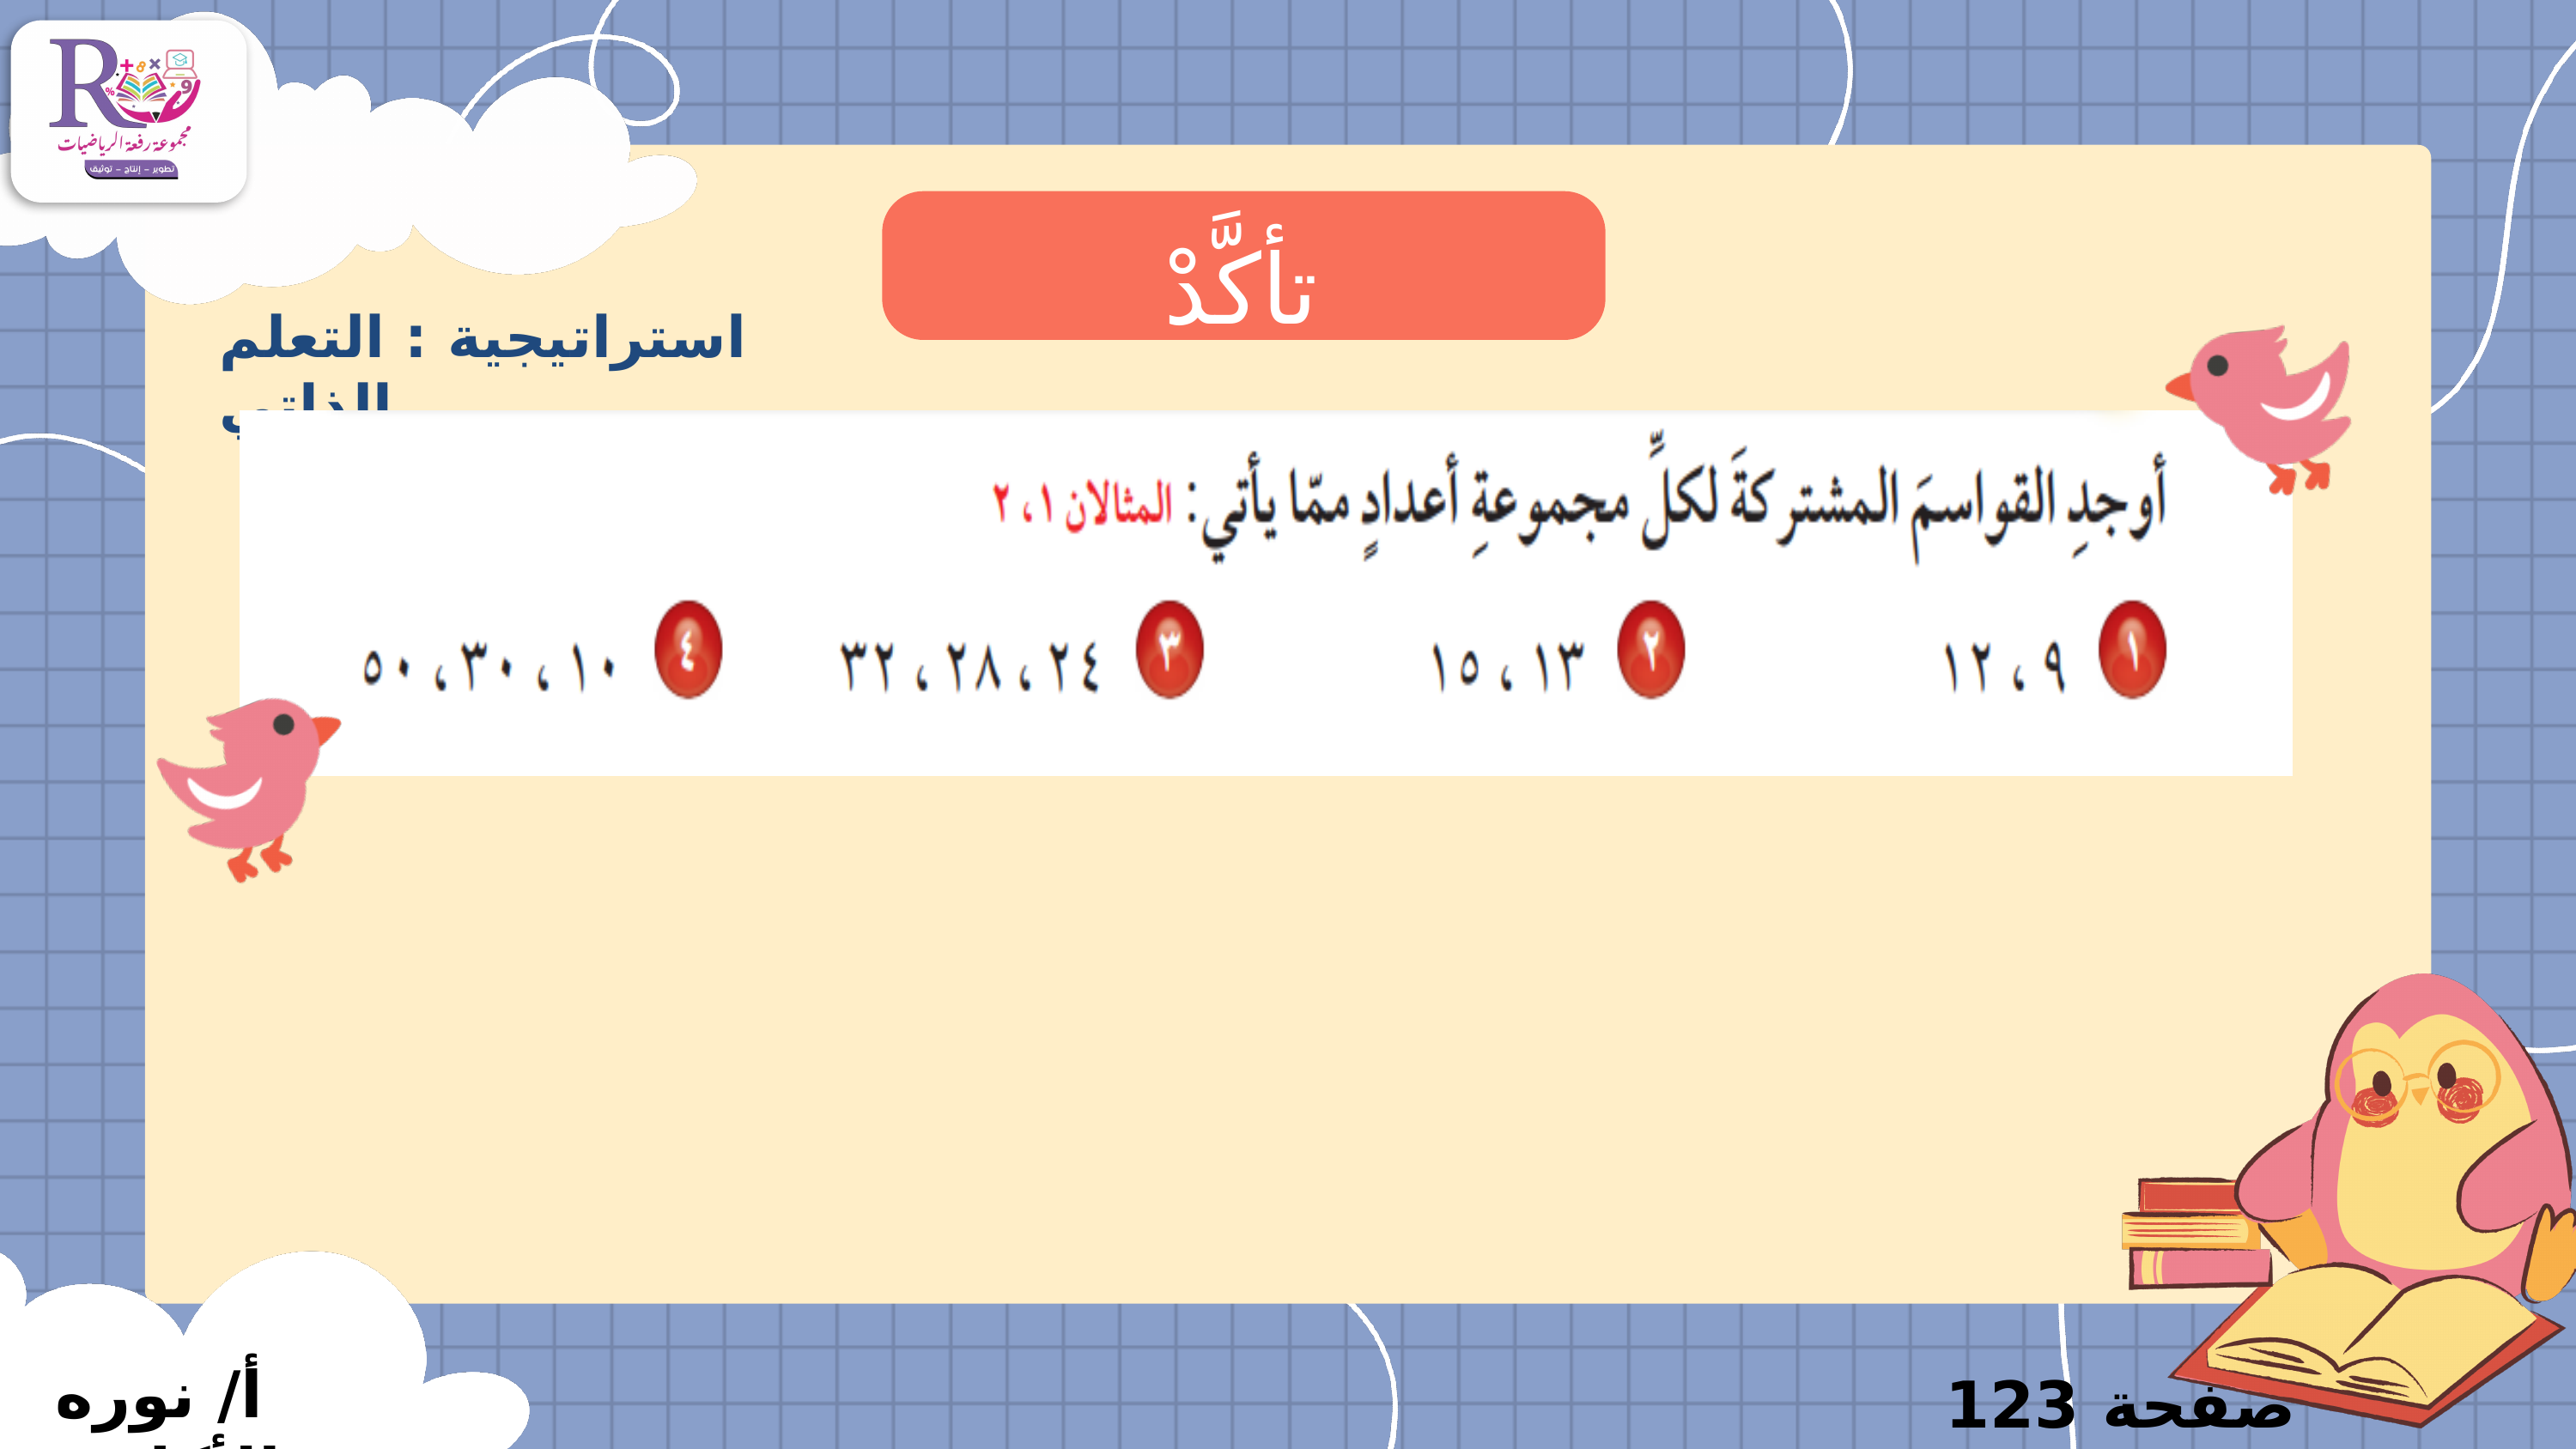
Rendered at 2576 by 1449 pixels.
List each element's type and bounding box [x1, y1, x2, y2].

text_box [144, 144, 2432, 1304]
picture [0, 0, 2576, 1449]
text_box [882, 191, 1606, 341]
